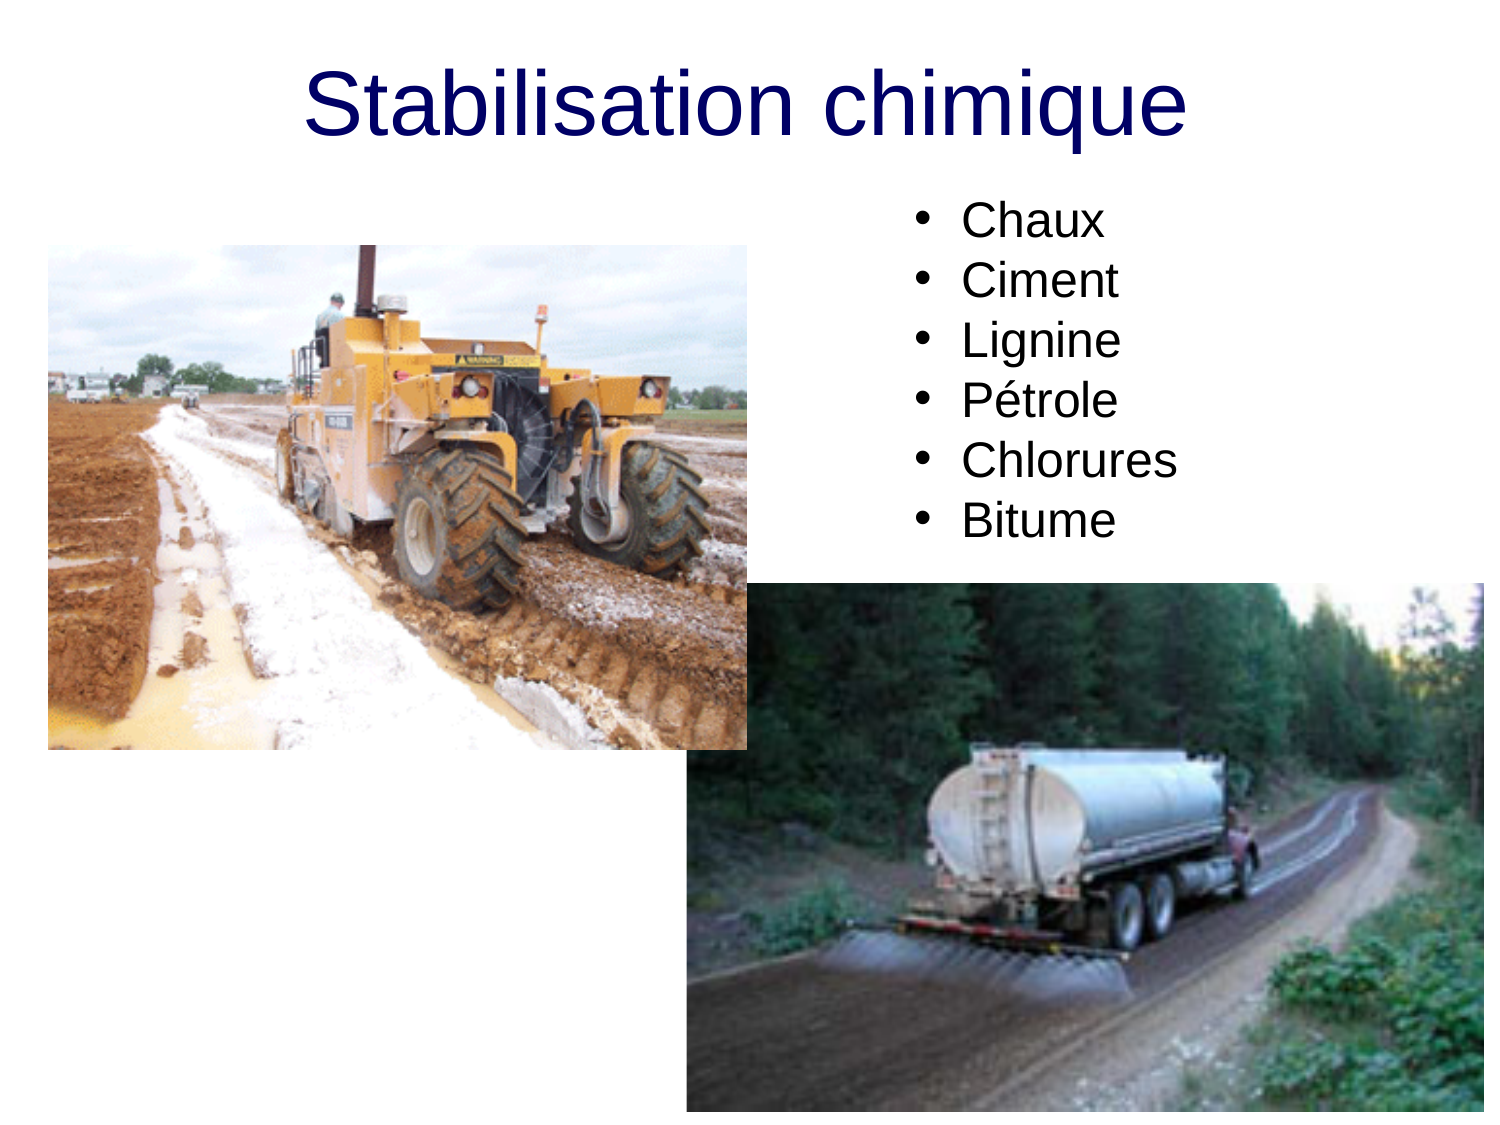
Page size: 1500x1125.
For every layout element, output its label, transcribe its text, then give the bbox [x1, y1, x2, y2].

picture [0, 0, 1500, 1113]
text_box Chaux Ciment Lignine Pétrole Chlorures Bitume [900, 179, 1271, 555]
title Stabilisation chimique [71, 4, 1422, 193]
